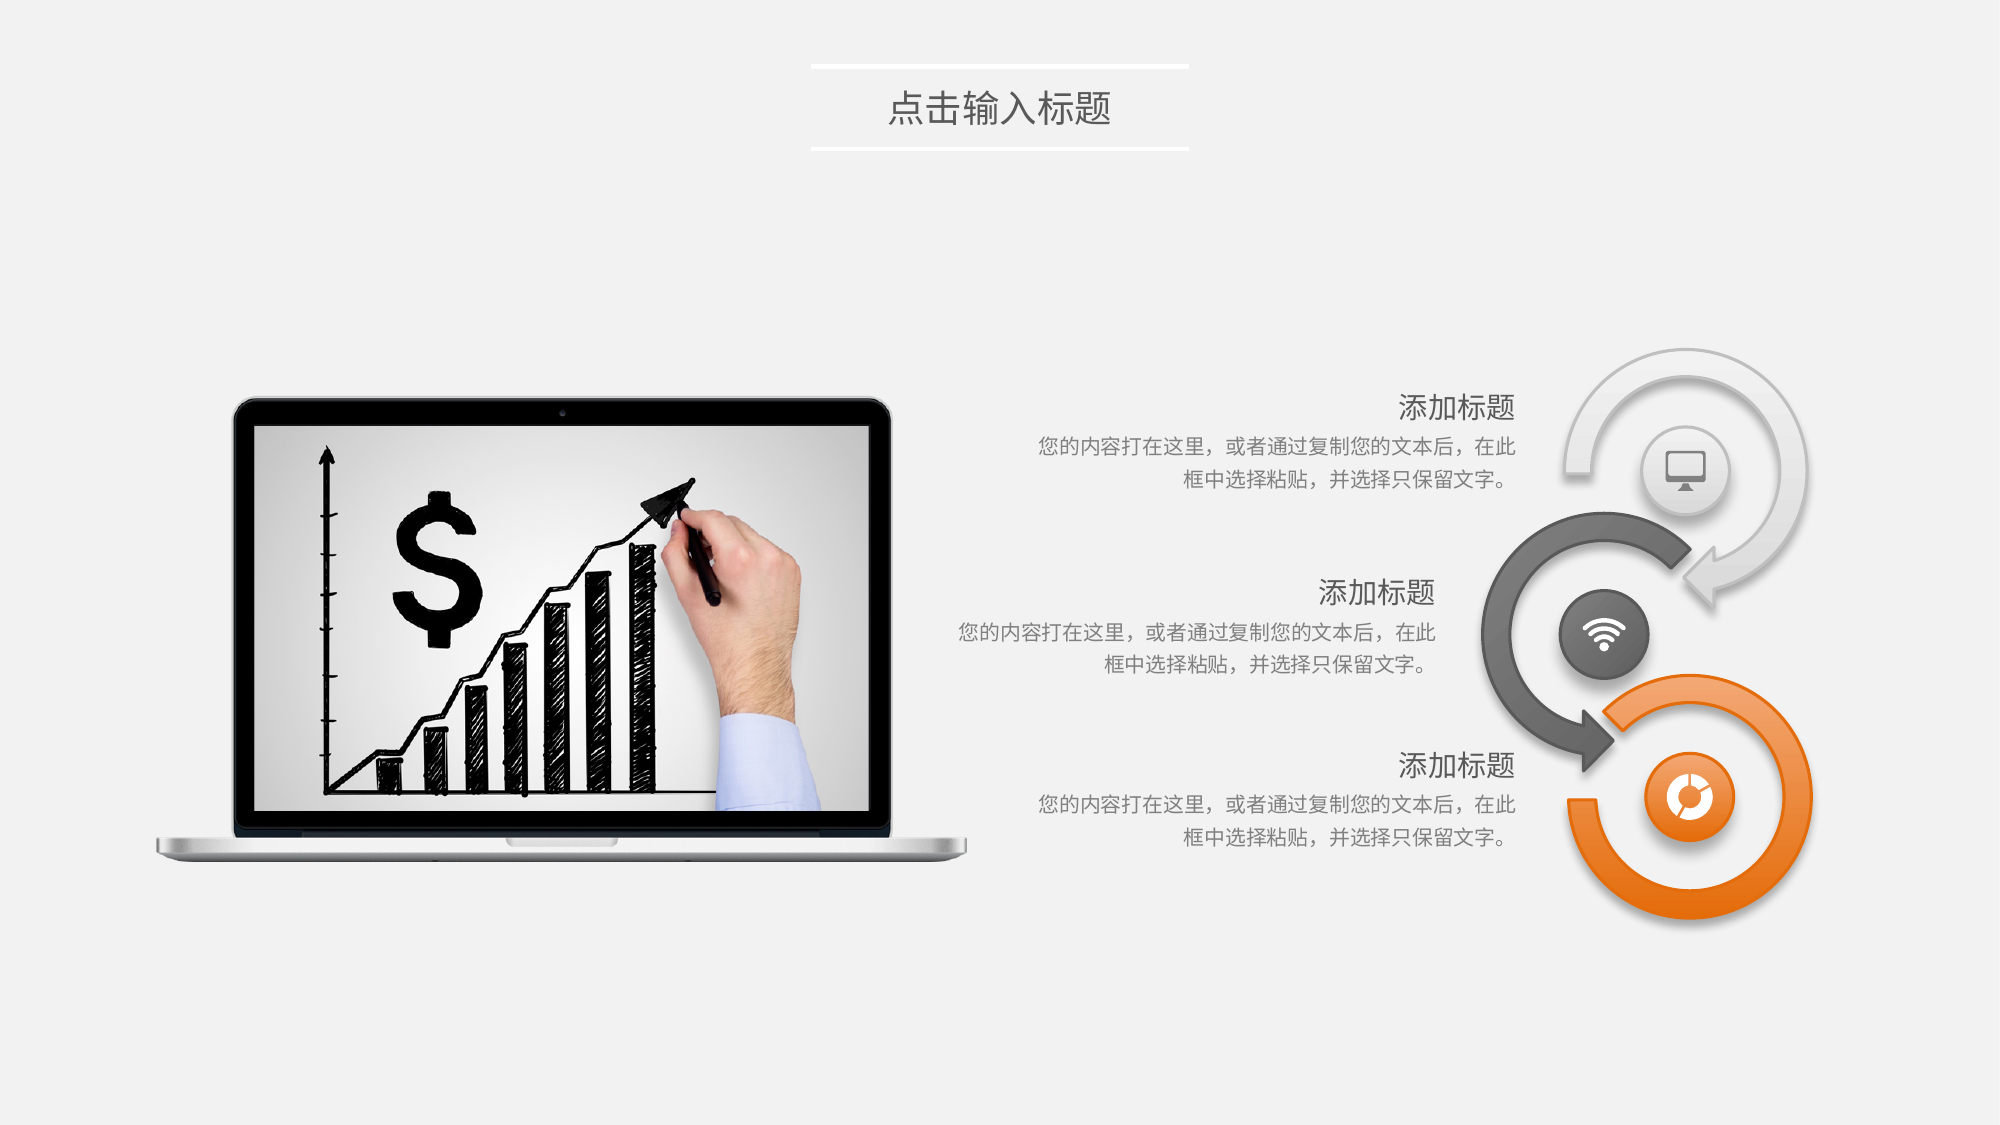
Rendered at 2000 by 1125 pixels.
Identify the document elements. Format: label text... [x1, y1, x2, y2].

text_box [1582, 617, 1627, 652]
text_box [1666, 773, 1689, 816]
text_box 您的内容打在这里，或者通过复制您的文本后，在此框中选择粘贴，并选择只保留文字。 [1022, 418, 1531, 499]
text_box [1639, 424, 1732, 517]
text_box 添加标题 [1365, 371, 1531, 425]
text_box 添加标题 [1285, 557, 1451, 610]
text_box 添加标题 [1365, 729, 1531, 783]
text_box [1566, 673, 1814, 921]
picture [156, 394, 967, 862]
text_box 您的内容打在这里，或者通过复制您的文本后，在此框中选择粘贴，并选择只保留文字。 [1022, 777, 1531, 857]
text_box [1643, 751, 1736, 843]
text_box [1562, 347, 1810, 610]
text_box [1691, 773, 1709, 791]
text_box 点击输入标题 [872, 78, 1128, 138]
text_box [1558, 588, 1651, 681]
text_box 您的内容打在这里，或者通过复制您的文本后，在此框中选择粘贴，并选择只保留文字。 [972, 604, 1451, 685]
text_box [1679, 786, 1713, 820]
text_box [1480, 511, 1693, 773]
text_box [1665, 450, 1706, 491]
